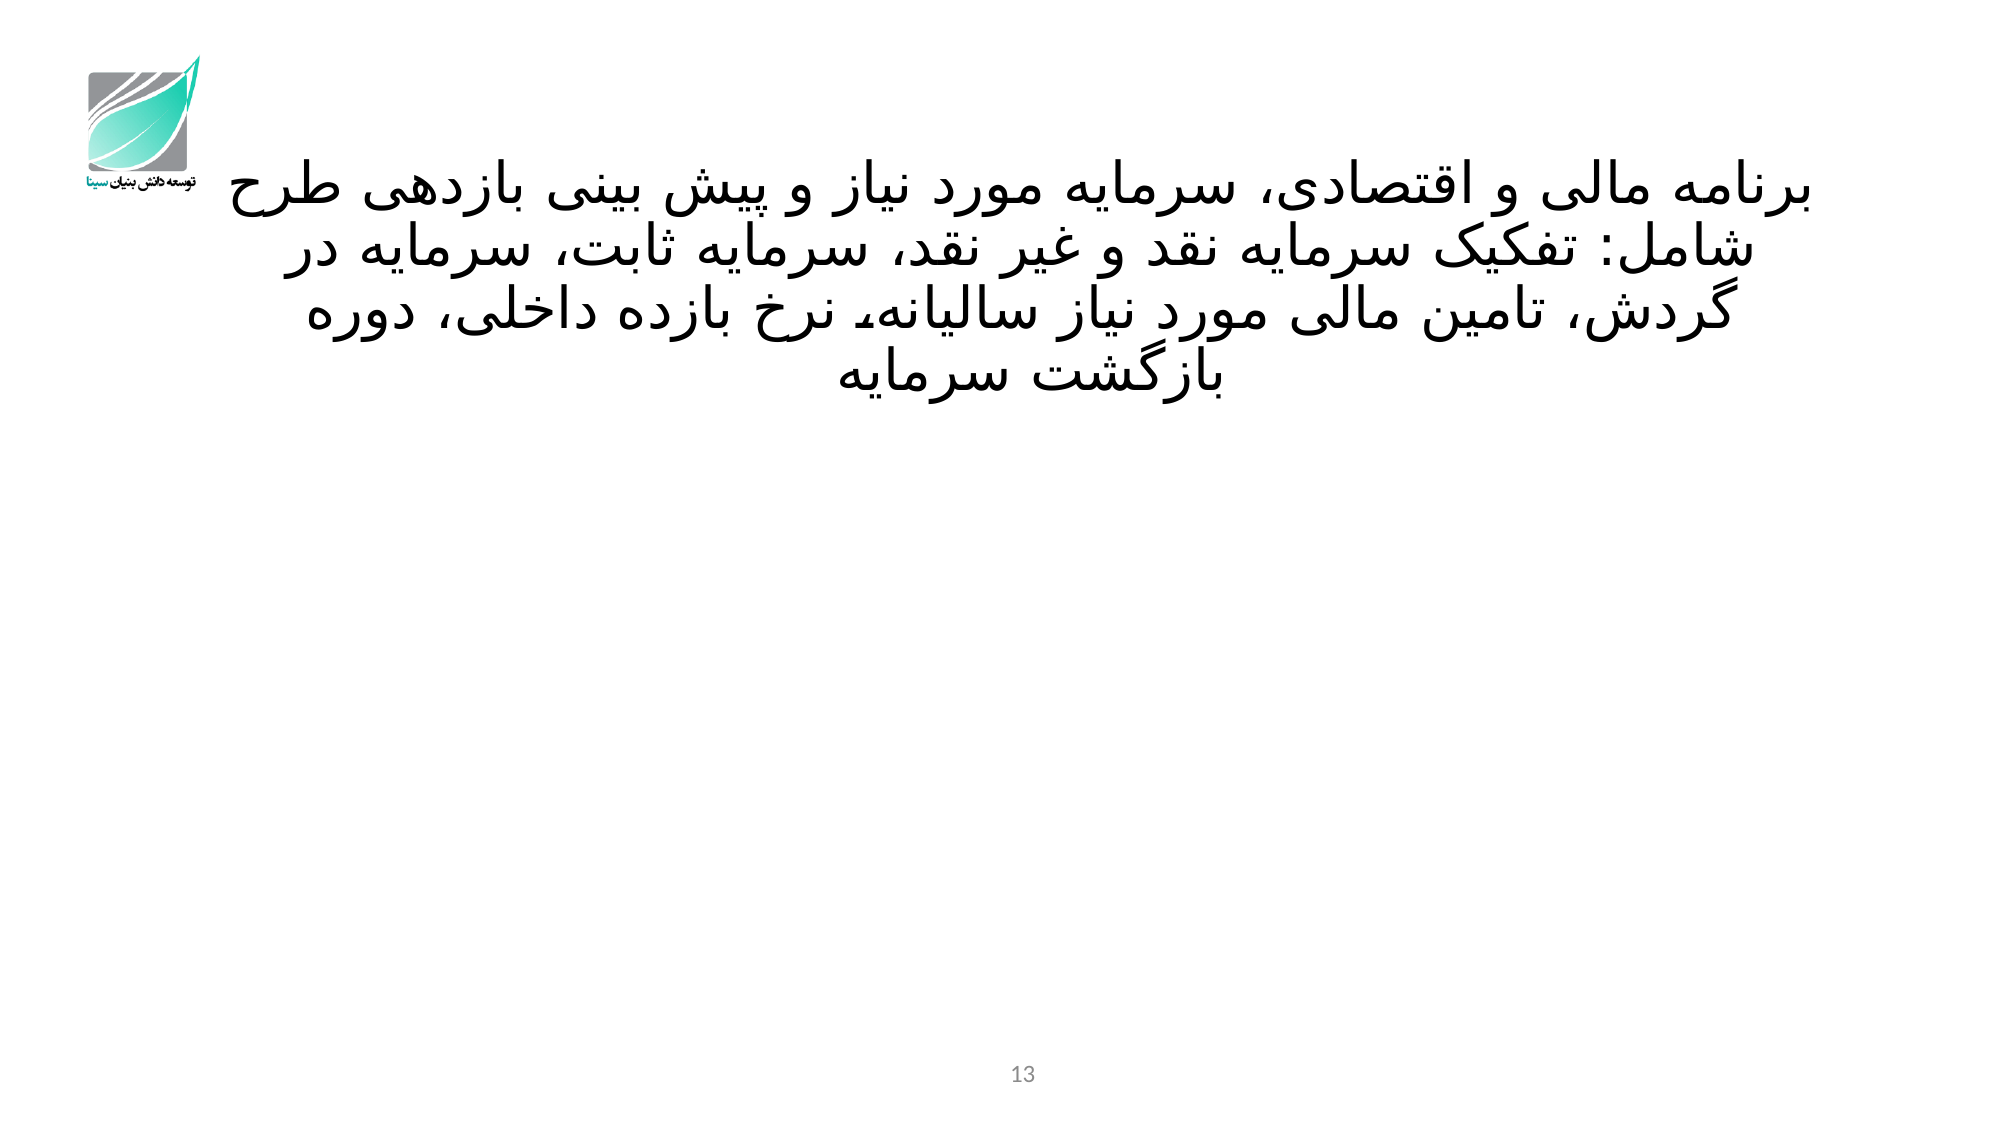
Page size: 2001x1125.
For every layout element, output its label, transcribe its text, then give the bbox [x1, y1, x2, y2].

picture [82, 54, 204, 196]
slide_number 13 [797, 1042, 1248, 1103]
title برنامه مالی و اقتصادی، سرمایه مورد نیاز و پیش بینی بازدهی طرح شامل: تفکیک سرمایه نقد و غیر نقد، سرمایه ثابت، سرمایه در گردش، تامین مالی مورد نیاز سالیانه، نرخ بازده داخلی، دوره بازگشت سرمایه [205, 112, 1840, 445]
